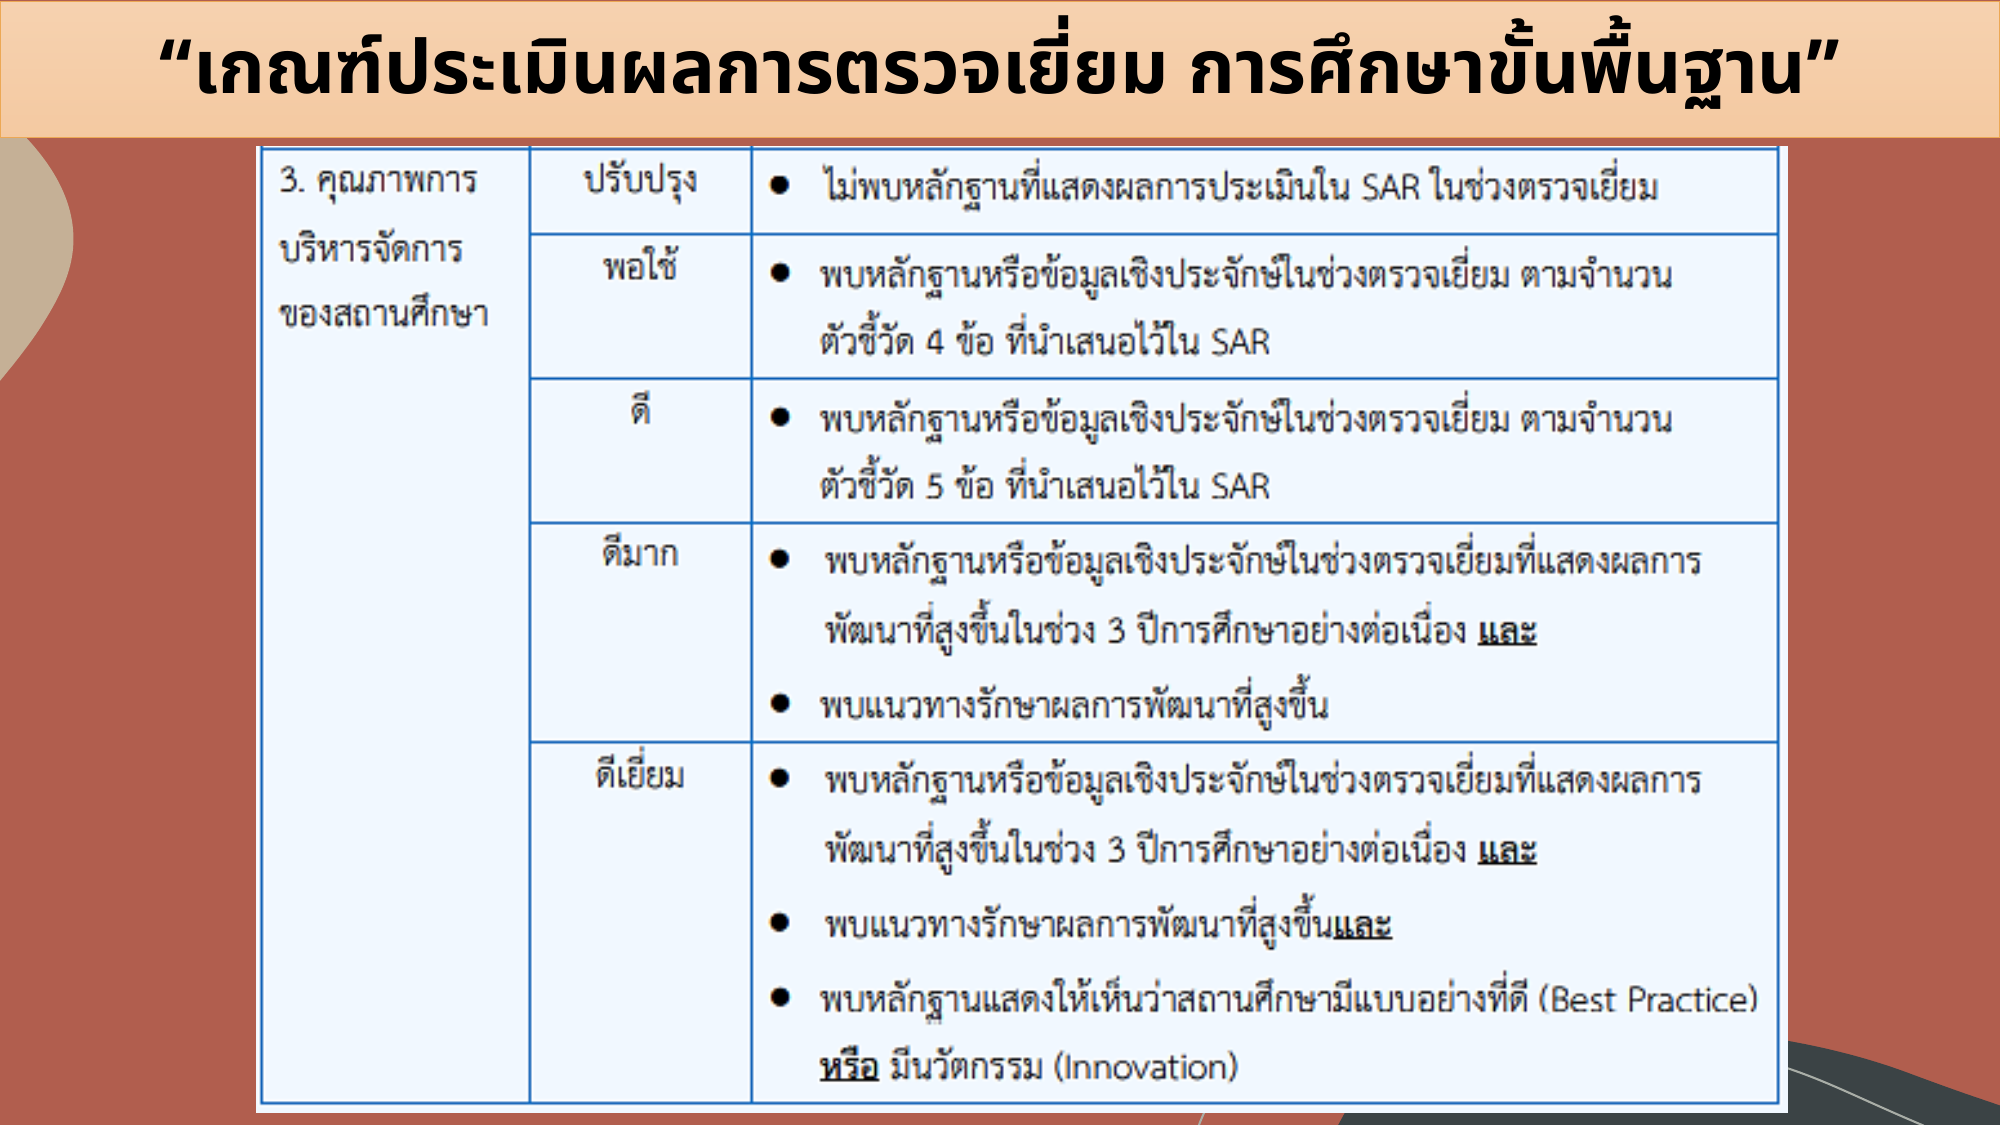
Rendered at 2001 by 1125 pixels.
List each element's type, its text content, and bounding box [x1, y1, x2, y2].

picture [256, 146, 1788, 1114]
text_box “เกณฑ์ประเมินผลการตรวจเยี่ยม การศึกษาขั้นพื้นฐาน” [0, 1, 2000, 138]
